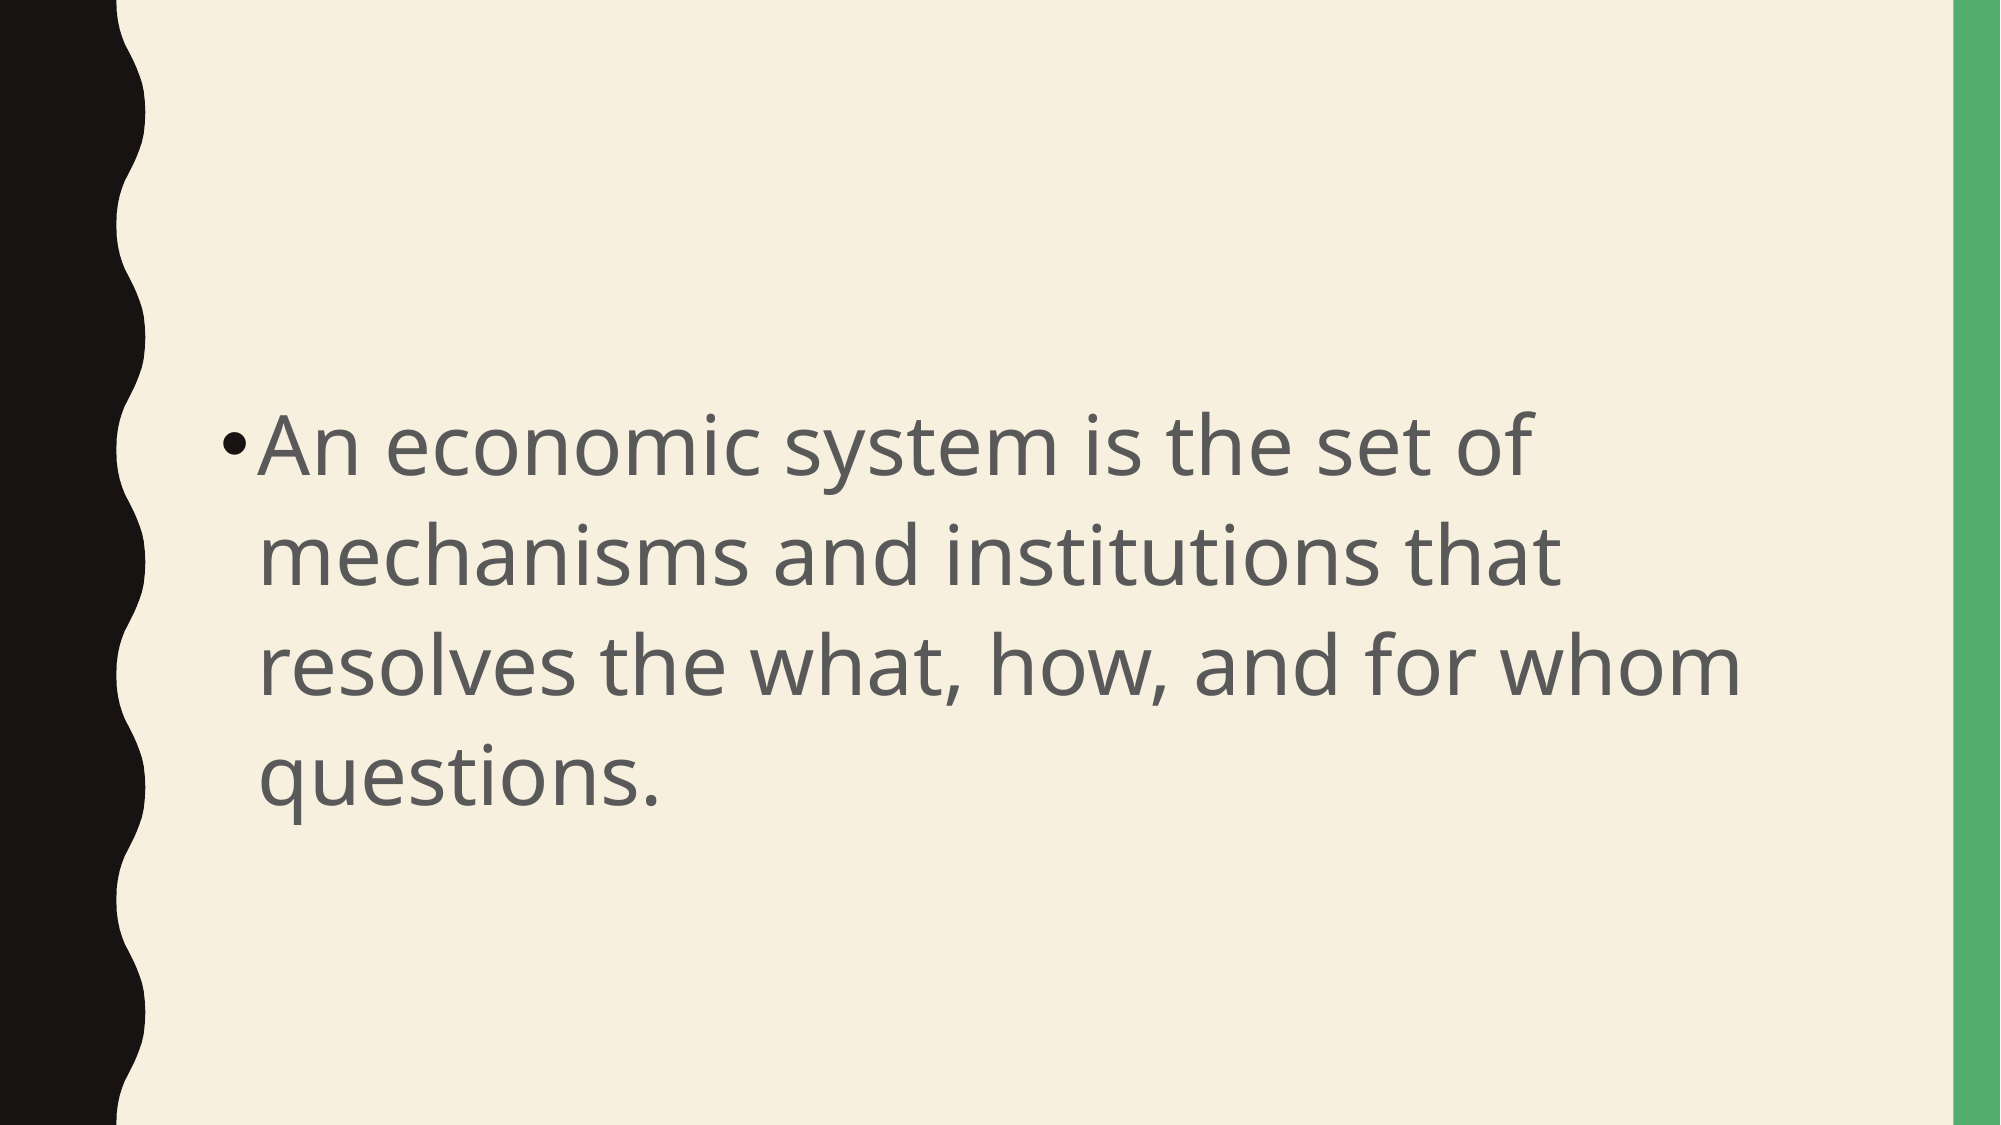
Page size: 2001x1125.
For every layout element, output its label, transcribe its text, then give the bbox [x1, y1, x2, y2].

list An economic system is the set of mechanisms and institutions that resolves the what, how, and for whom questions. [205, 375, 1875, 965]
